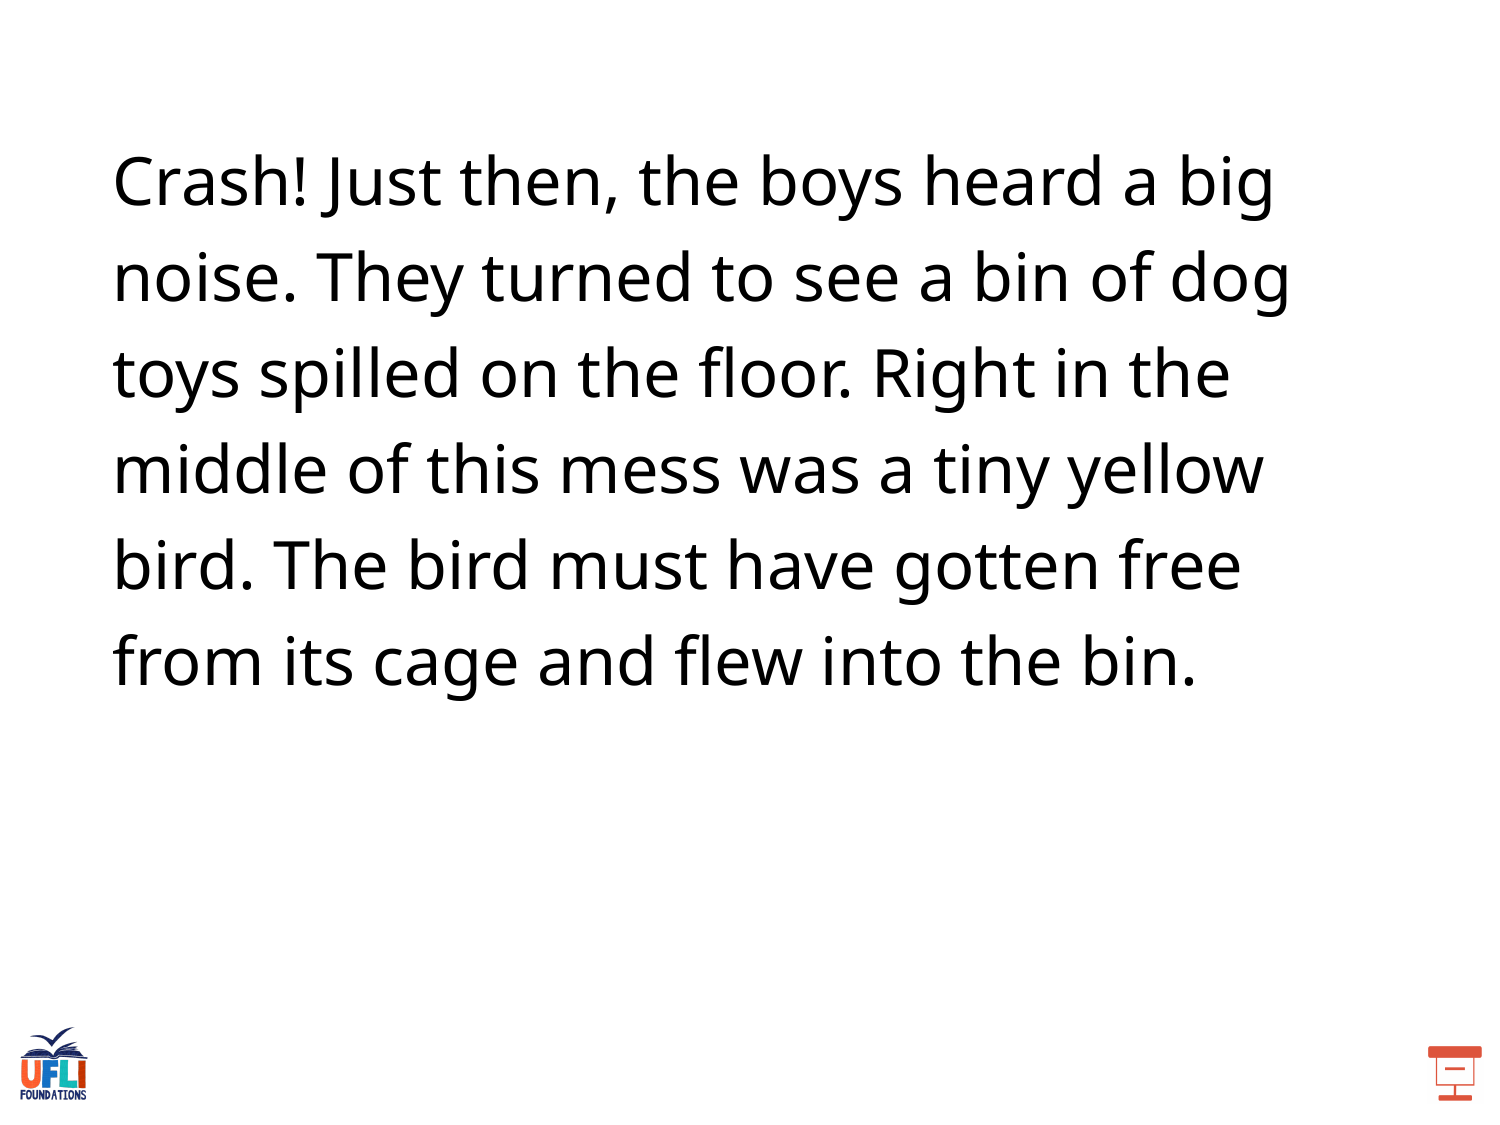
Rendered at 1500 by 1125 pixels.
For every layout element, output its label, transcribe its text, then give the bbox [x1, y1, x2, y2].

picture [1427, 1043, 1484, 1104]
picture [16, 1027, 90, 1103]
text_box Crash! Just then, the boys heard a big noise. They turned to see a bin of dog toys spilled on the floor. Right in the middle of this mess was a tiny yellow bird. The bird must have gotten free from its cage and flew into the bin. [97, 115, 1428, 709]
